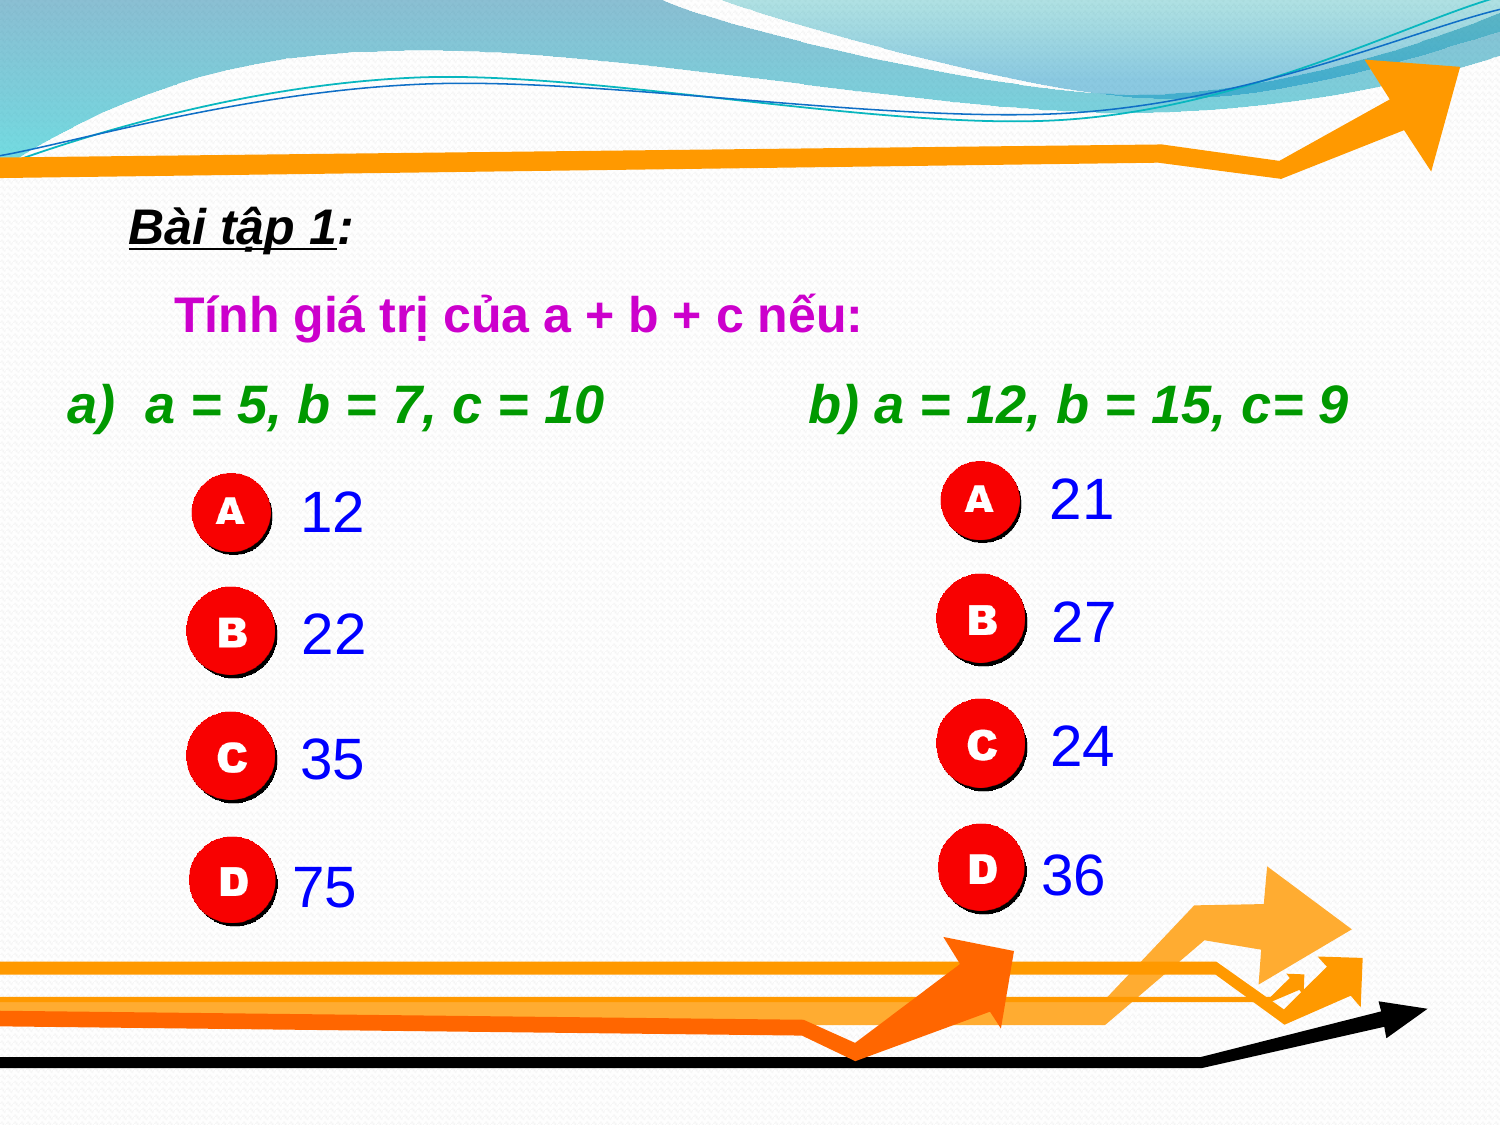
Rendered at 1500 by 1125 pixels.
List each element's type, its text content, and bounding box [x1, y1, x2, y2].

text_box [924, 691, 1132, 799]
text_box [174, 578, 383, 687]
text_box Tính giá trị của a + b + c nếu: [159, 274, 879, 350]
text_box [180, 466, 382, 562]
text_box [174, 703, 382, 812]
text_box a) a = 5, b = 7, c = 10 [52, 362, 621, 443]
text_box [176, 828, 374, 935]
text_box Bài tập 1: [113, 187, 369, 263]
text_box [925, 816, 1123, 922]
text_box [930, 453, 1131, 550]
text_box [924, 566, 1133, 674]
text_box b) a = 12, b = 15, c= 9 [793, 362, 1365, 443]
